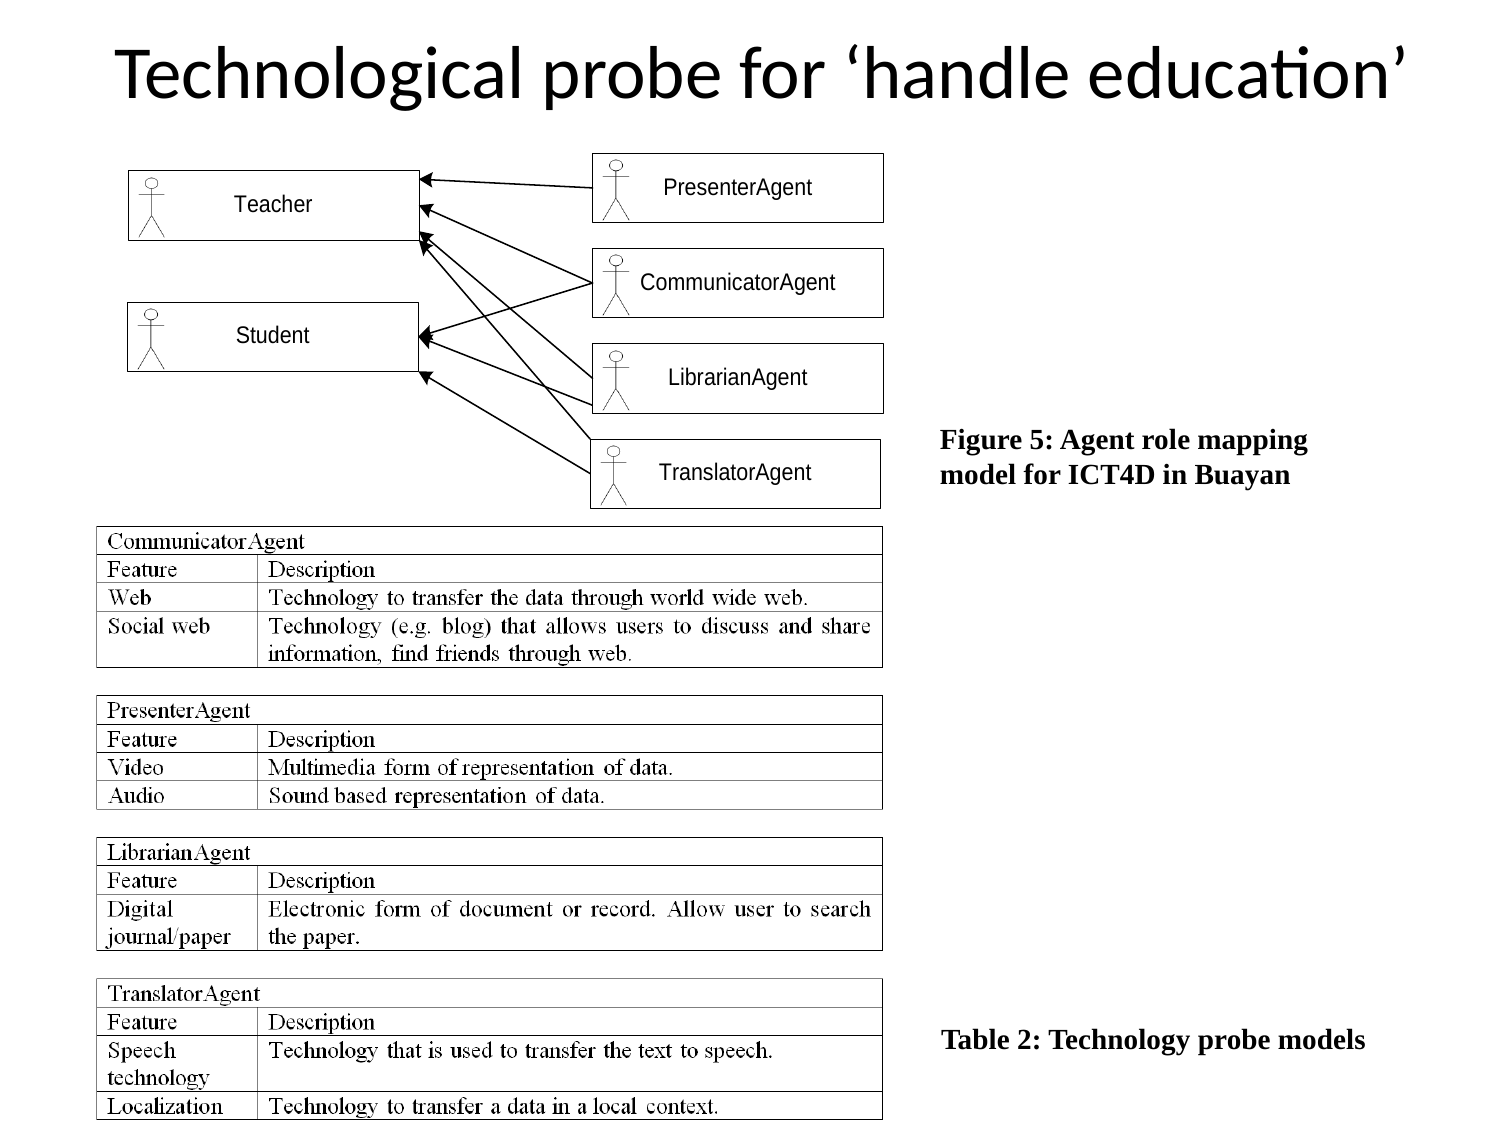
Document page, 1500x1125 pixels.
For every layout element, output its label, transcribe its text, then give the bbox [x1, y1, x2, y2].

picture [92, 524, 888, 1125]
title Technological probe for ‘handle education’ [50, 1, 1475, 163]
text_box Table 2: Technology probe models [925, 1012, 1382, 1063]
text_box Figure 5: Agent role mapping model for ICT4D in Buayan [924, 412, 1350, 498]
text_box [124, 149, 887, 513]
